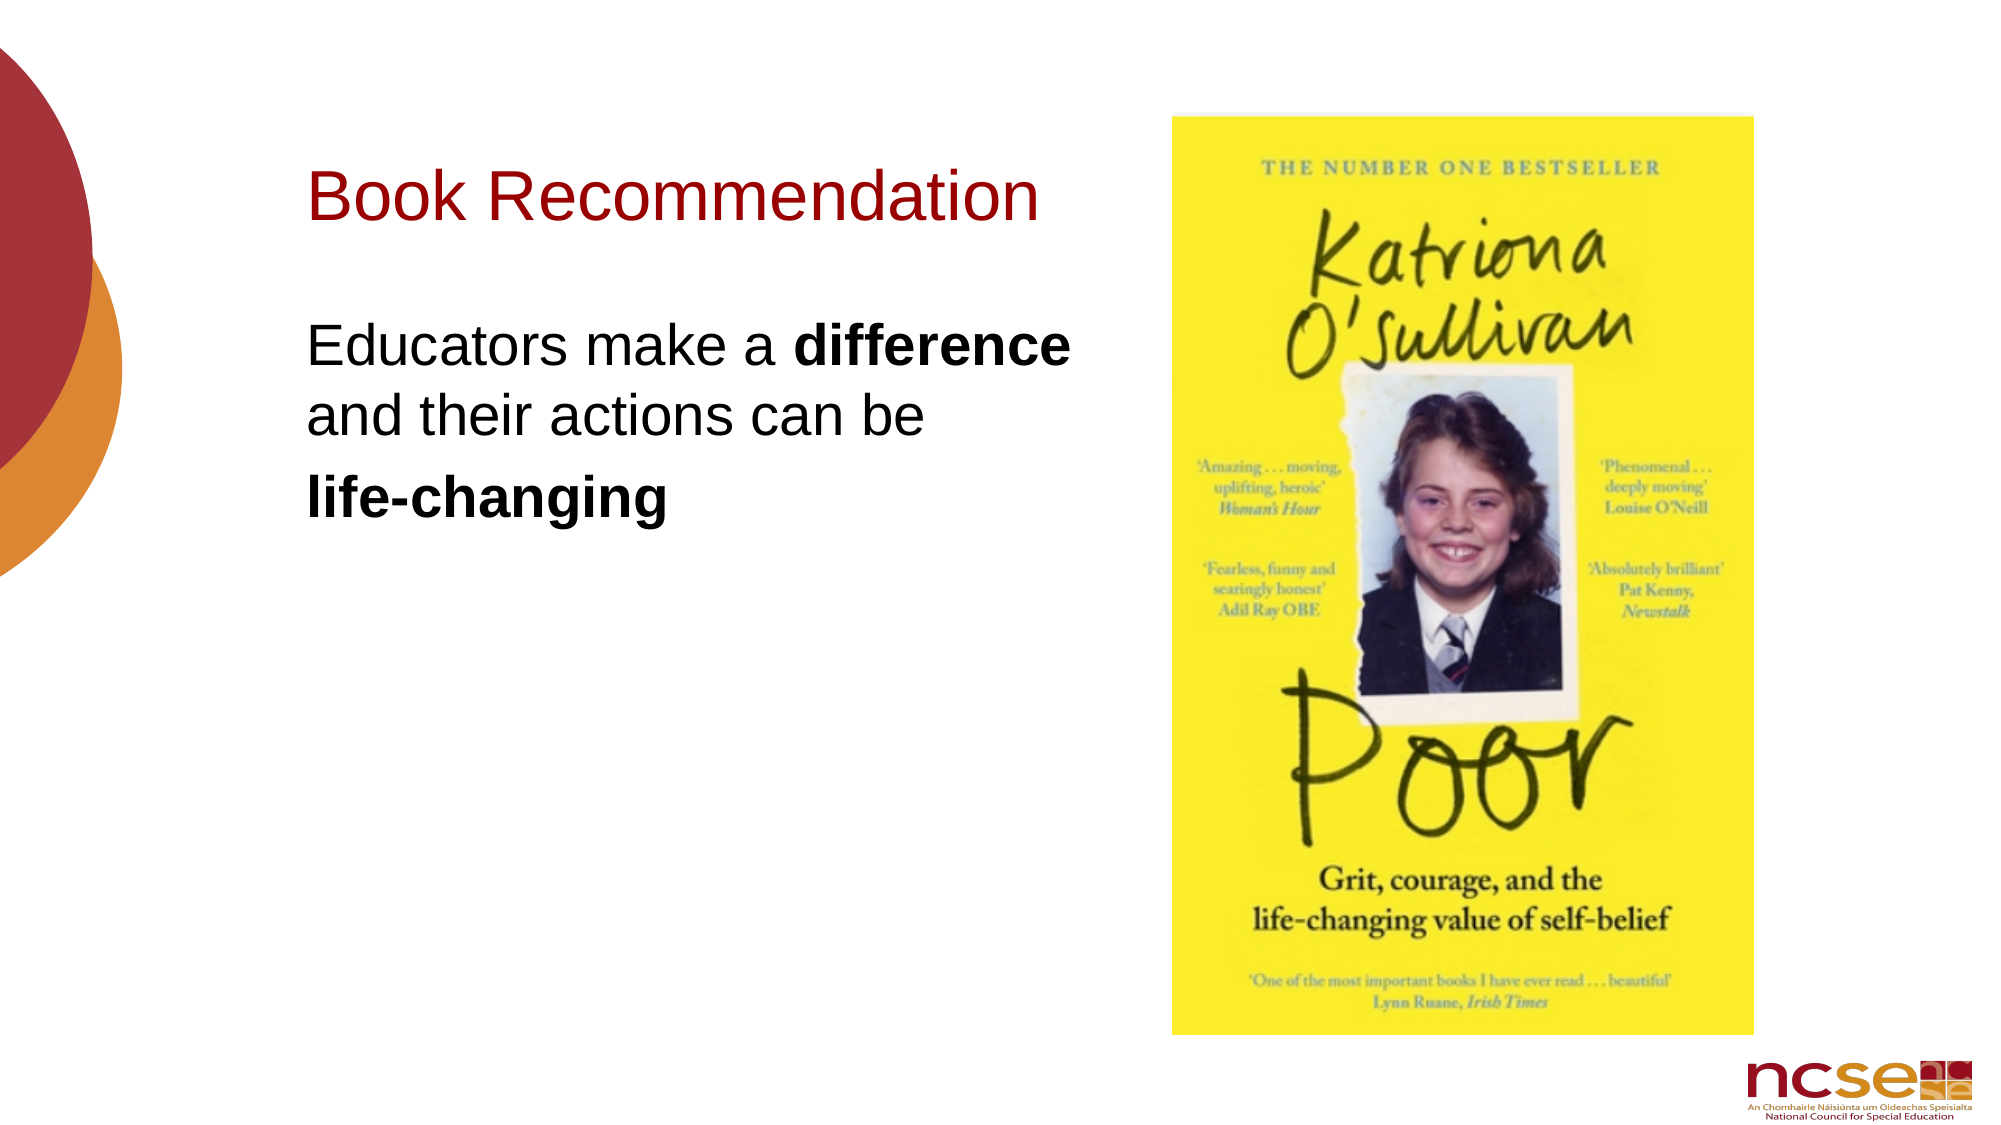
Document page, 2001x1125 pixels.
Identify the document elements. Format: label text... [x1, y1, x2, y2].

list Educators make a difference and their actions can be life-changing [290, 299, 1140, 975]
picture [1736, 1044, 1984, 1125]
picture [1171, 112, 1754, 1035]
title Book Recommendation [291, 54, 1901, 243]
